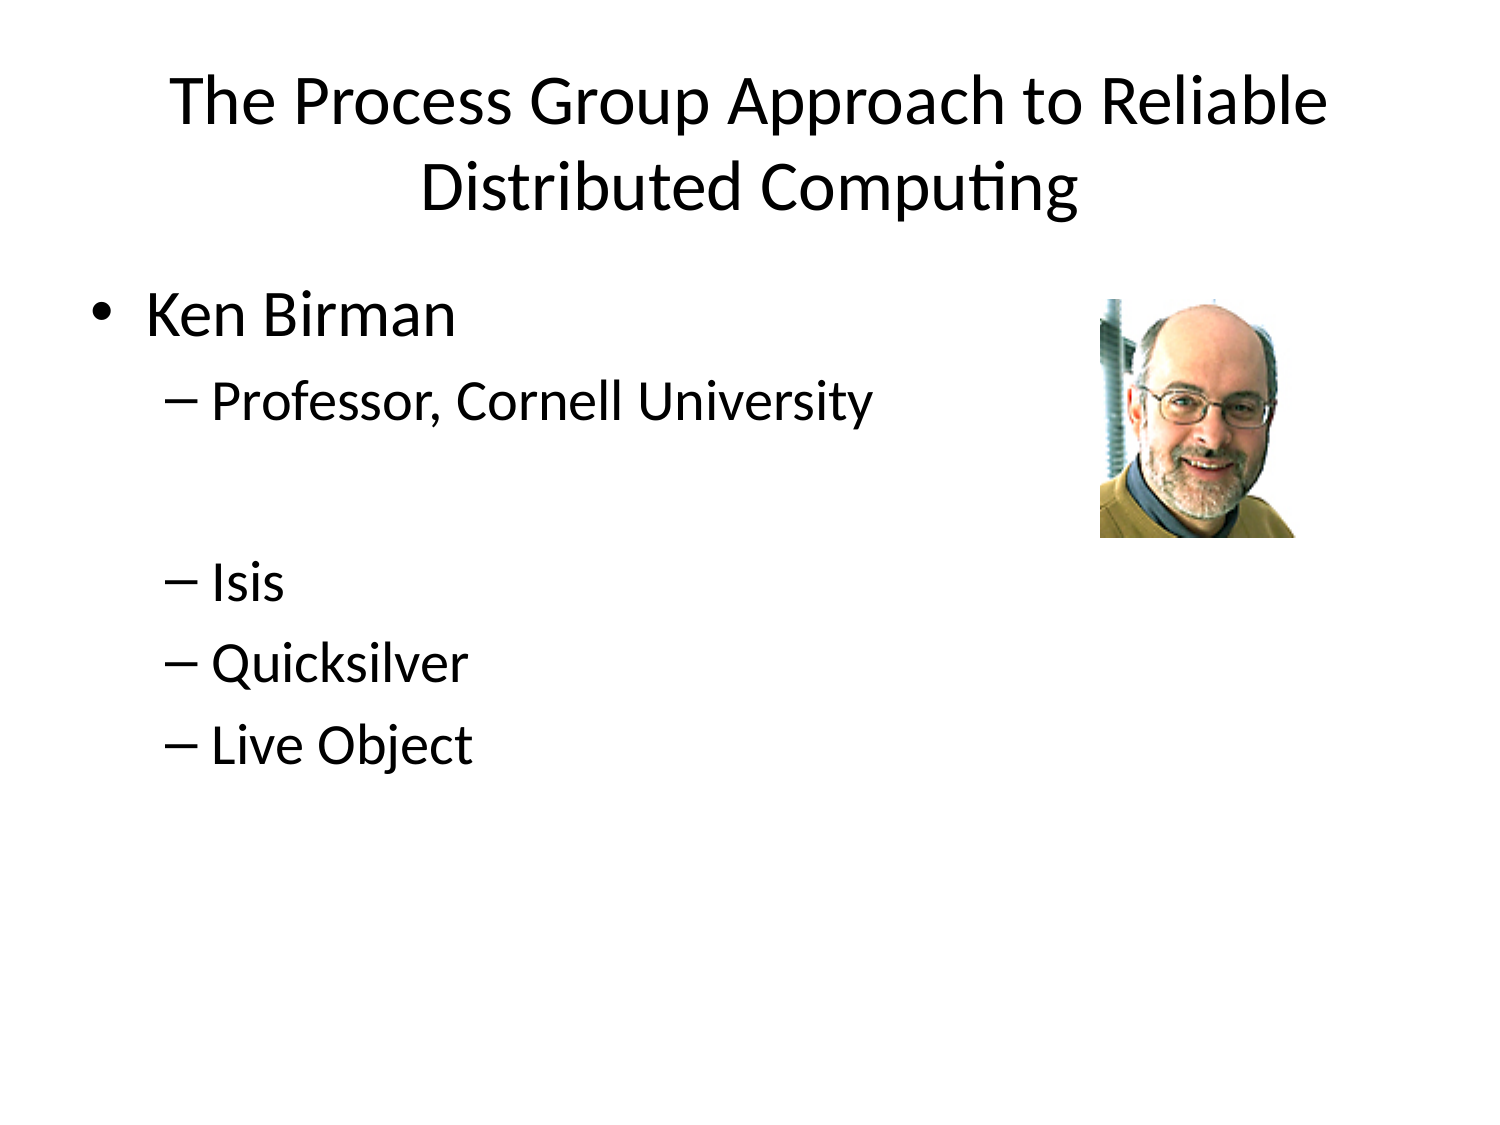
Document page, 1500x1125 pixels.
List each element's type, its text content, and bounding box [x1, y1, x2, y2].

title The Process Group Approach to Reliable Distributed Computing [75, 45, 1425, 233]
picture [1099, 299, 1301, 539]
list Ken Birman Professor, Cornell University Isis Quicksilver Live Object [75, 262, 1425, 1005]
